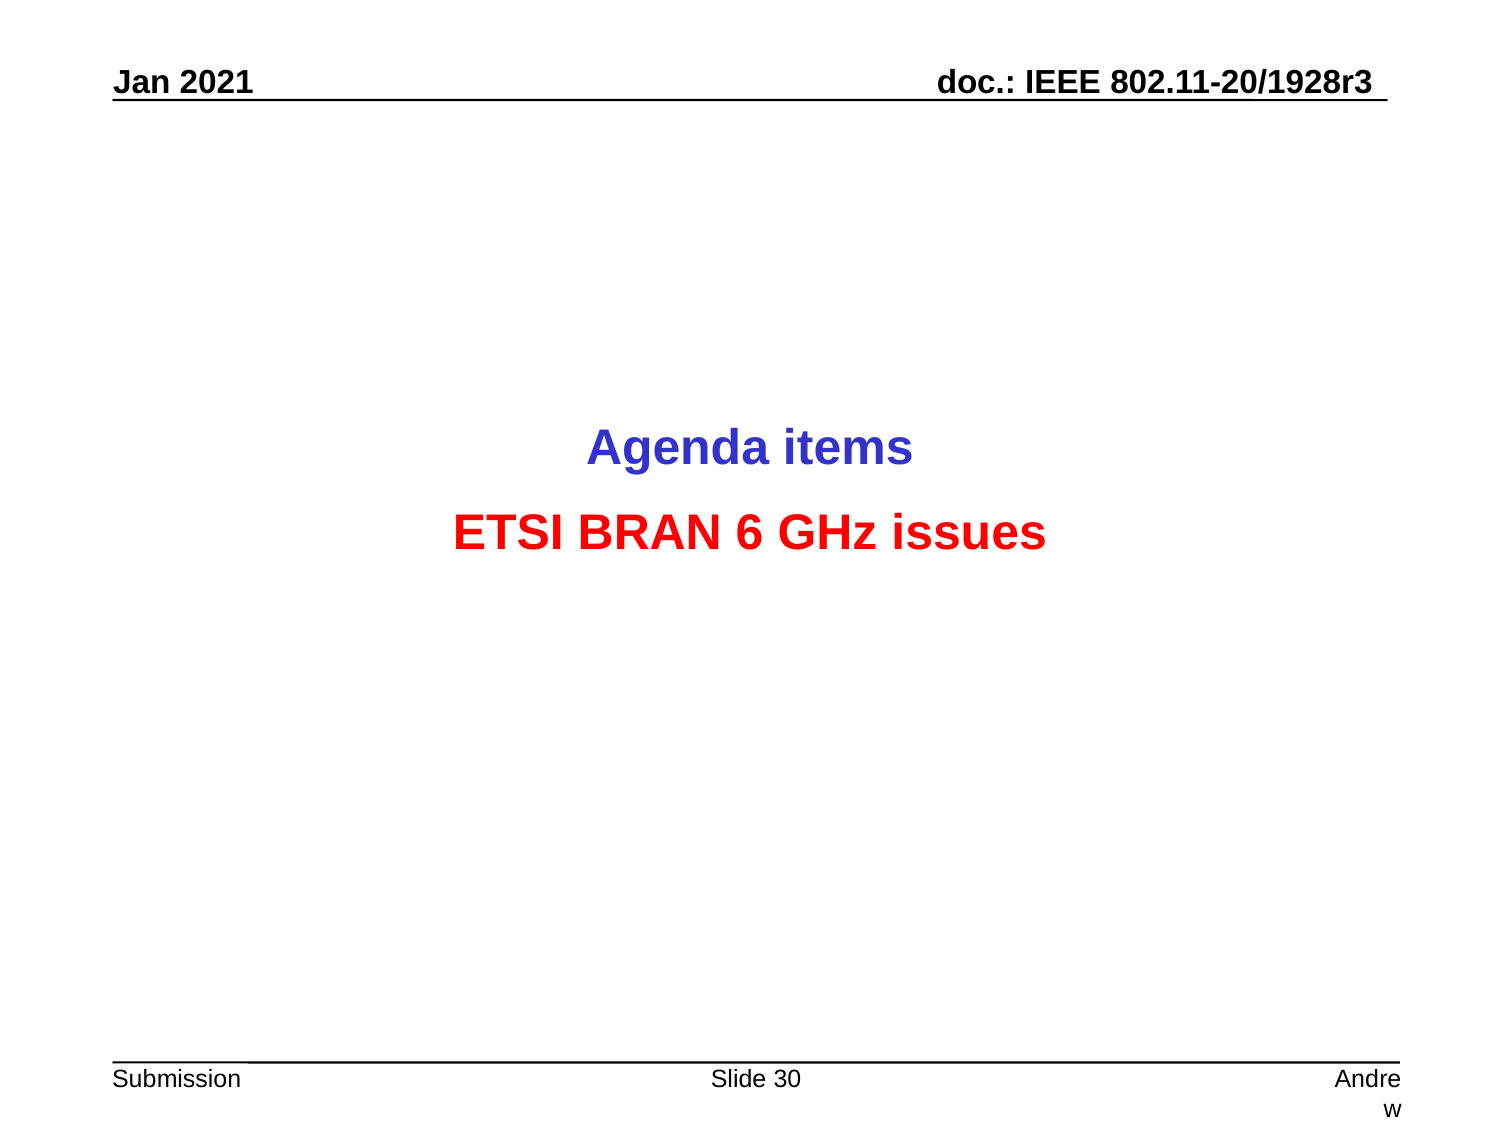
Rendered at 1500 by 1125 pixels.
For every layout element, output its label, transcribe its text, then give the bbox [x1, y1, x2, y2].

footer Andrew Myles, Cisco [1320, 1061, 1402, 1093]
list Agenda items ETSI BRAN 6 GHz issues [112, 324, 1388, 650]
slide_number Slide 30 [709, 1061, 803, 1093]
